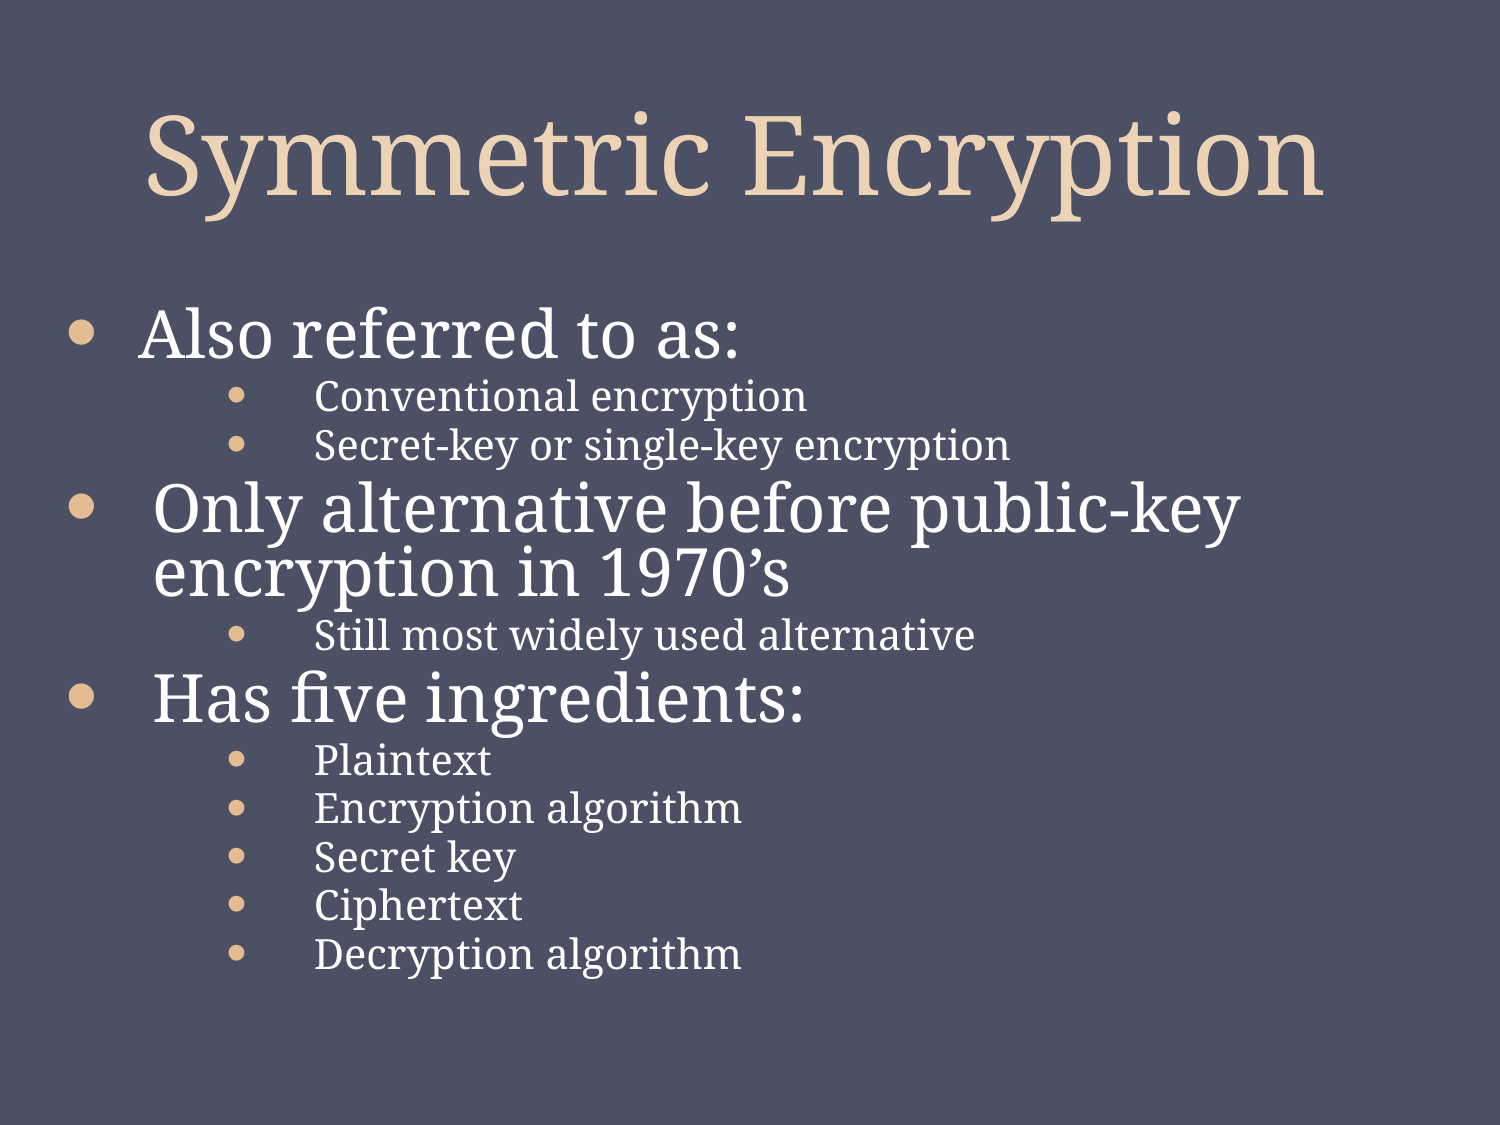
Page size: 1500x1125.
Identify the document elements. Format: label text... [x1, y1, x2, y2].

title Symmetric Encryption [0, 37, 1500, 225]
list Also referred to as: Conventional encryption Secret-key or single-key encryption Only alternative before public-key encryption in 1970’s Still most widely used alternative Has five ingredients: Plaintext Encryption algorithm Secret key Ciphertext Decryption algorithm [50, 299, 1463, 1063]
